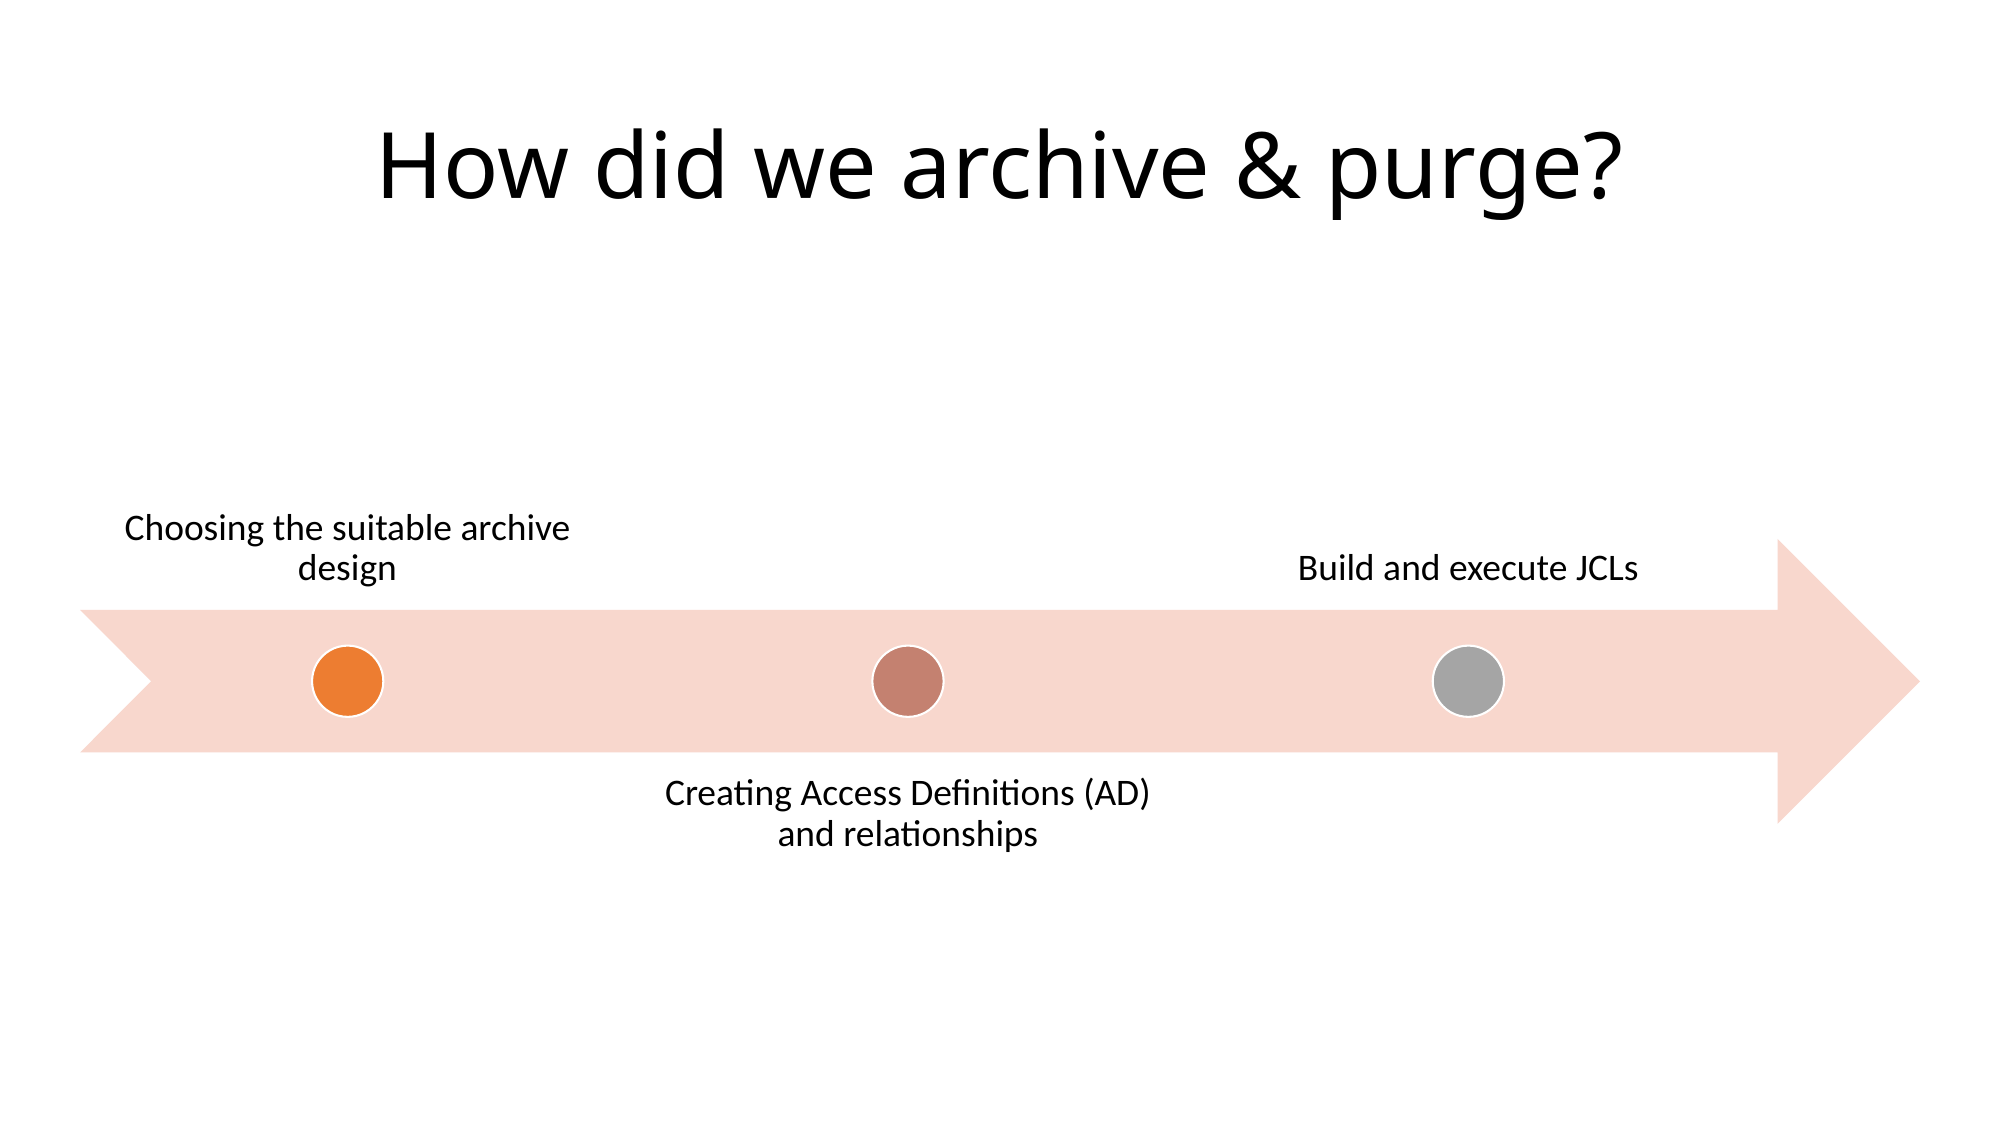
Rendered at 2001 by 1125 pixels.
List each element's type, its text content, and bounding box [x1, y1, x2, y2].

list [79, 325, 1920, 1038]
title How did we archive & purge? [137, 59, 1863, 278]
